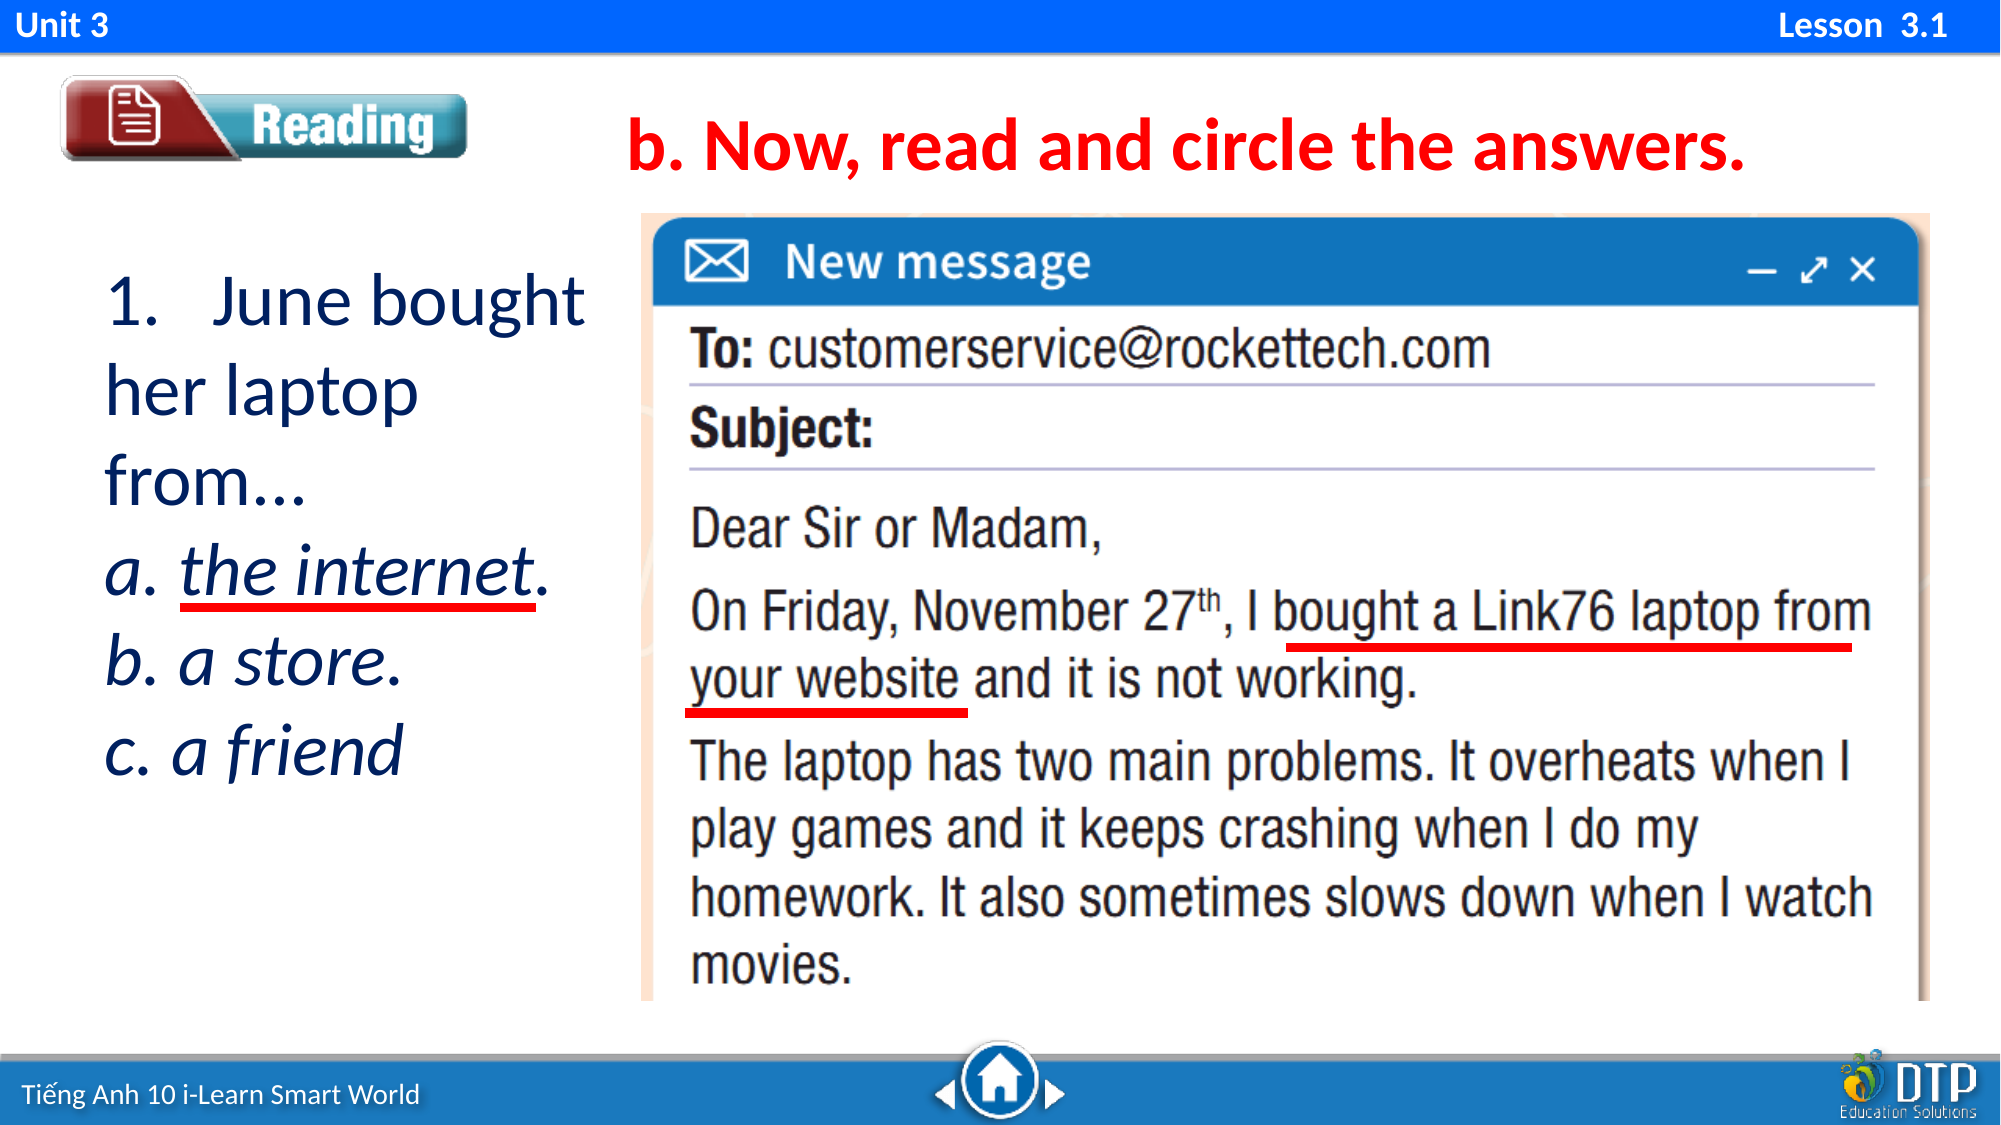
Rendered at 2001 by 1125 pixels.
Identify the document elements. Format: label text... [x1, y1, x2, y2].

text_box 1. June bought her laptop from... a. the internet. b. a store. c. a friend [89, 243, 641, 798]
text_box Unit 3 Lesson 3.1 [0, 0, 2000, 53]
text_box b. Now, read and circle the answers. [611, 88, 1782, 194]
picture [0, 0, 2001, 1125]
